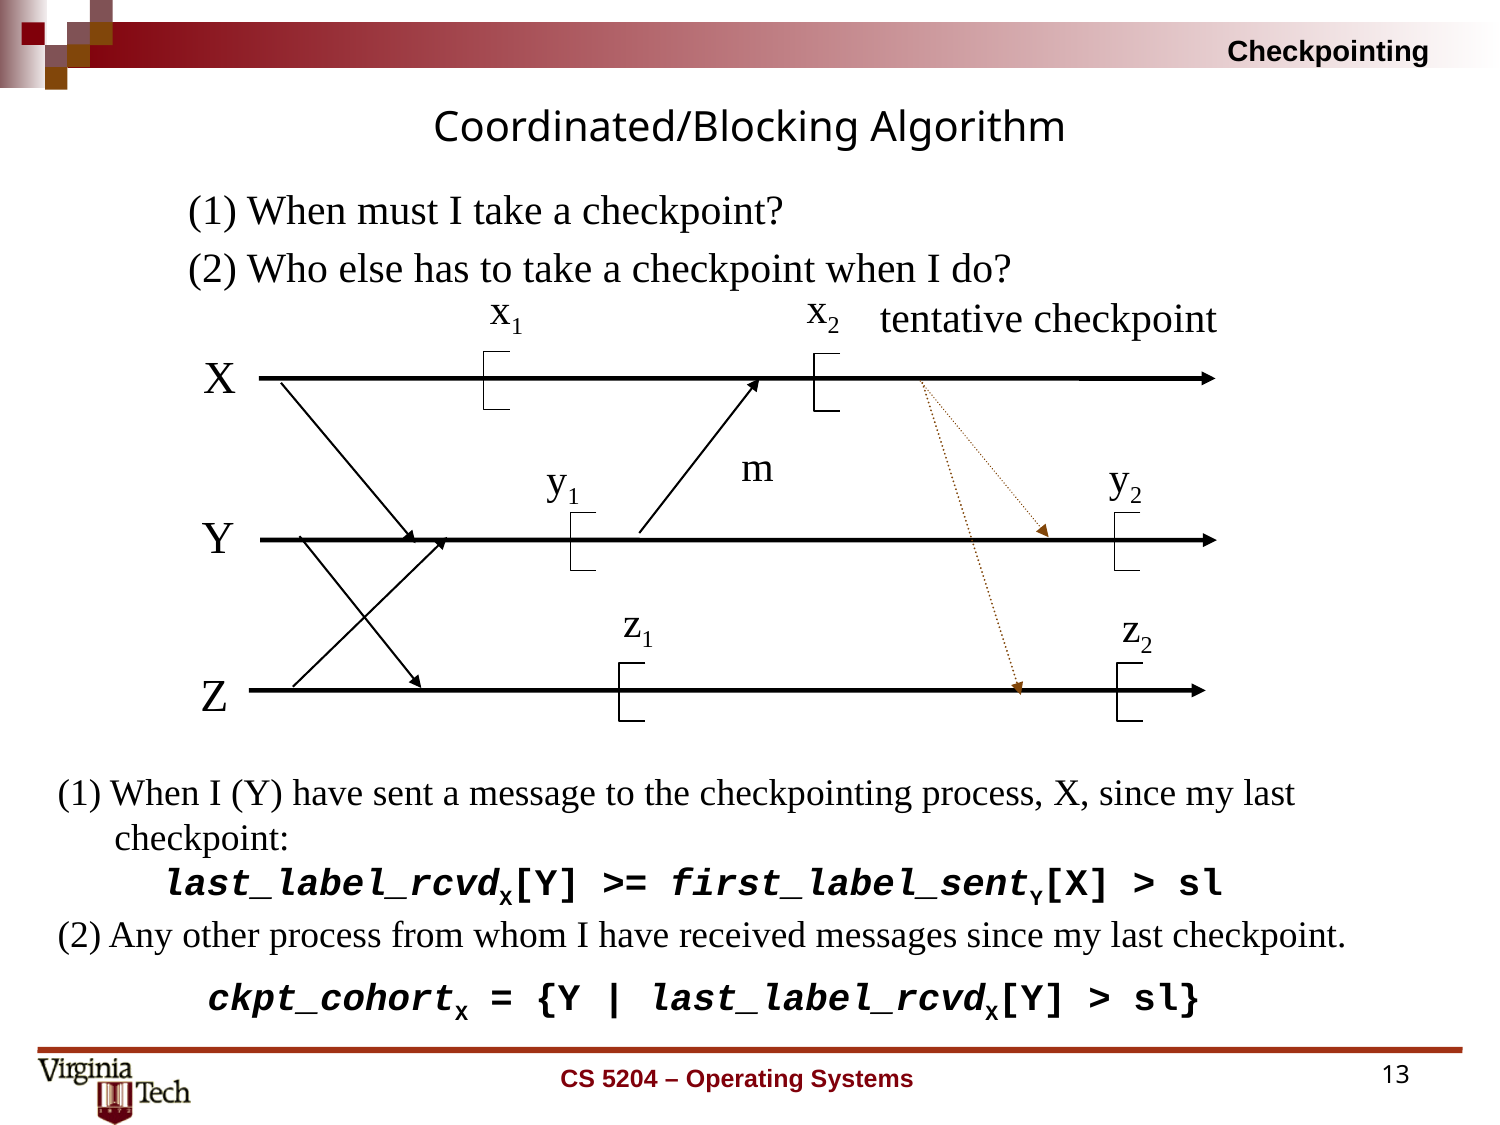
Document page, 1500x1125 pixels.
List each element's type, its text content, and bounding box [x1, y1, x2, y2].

slide_number 13 [1074, 1032, 1426, 1101]
text_box Z [191, 665, 237, 721]
text_box y1 [540, 452, 586, 510]
text_box [299, 536, 422, 688]
text_box X [197, 347, 243, 403]
text_box [1114, 512, 1141, 571]
text_box [639, 378, 760, 534]
text_box [1011, 681, 1024, 696]
title Coordinated/Blocking Algorithm [74, 74, 1426, 176]
text_box x1 [472, 282, 542, 340]
text_box [1036, 523, 1049, 538]
text_box [1143, 684, 1206, 697]
text_box [1140, 533, 1217, 547]
text_box [570, 512, 597, 571]
text_box y2 [1103, 451, 1149, 508]
picture [37, 1058, 191, 1125]
text_box tentative checkpoint [860, 291, 1237, 342]
text_box m [734, 440, 780, 491]
text_box [483, 351, 510, 410]
text_box z1 [615, 595, 661, 653]
text_box z2 [1114, 601, 1160, 658]
text_box (1) When must I take a checkpoint? (2) Who else has to take a checkpoint when I do? [173, 175, 1040, 300]
text_box [280, 382, 416, 544]
text_box x2 [800, 281, 846, 339]
text_box [619, 663, 646, 721]
text_box [814, 353, 841, 412]
text_box Y [195, 507, 241, 563]
text_box (1) When I (Y) have sent a message to the checkpointing process, X, since my last checkpoint: last_label_rcvdX[Y] >= first_label_sentY[X] > sl (2) Any other process from whom I have received messages since my last checkpoint. ckpt_cohortX = {Y | last_label_rcvdX[Y] > sl} [42, 760, 1475, 1032]
footer CS 5204 – Operating Systems [424, 1032, 1051, 1101]
text_box [1116, 663, 1143, 721]
text_box [365, 536, 448, 617]
text_box [840, 372, 1216, 385]
